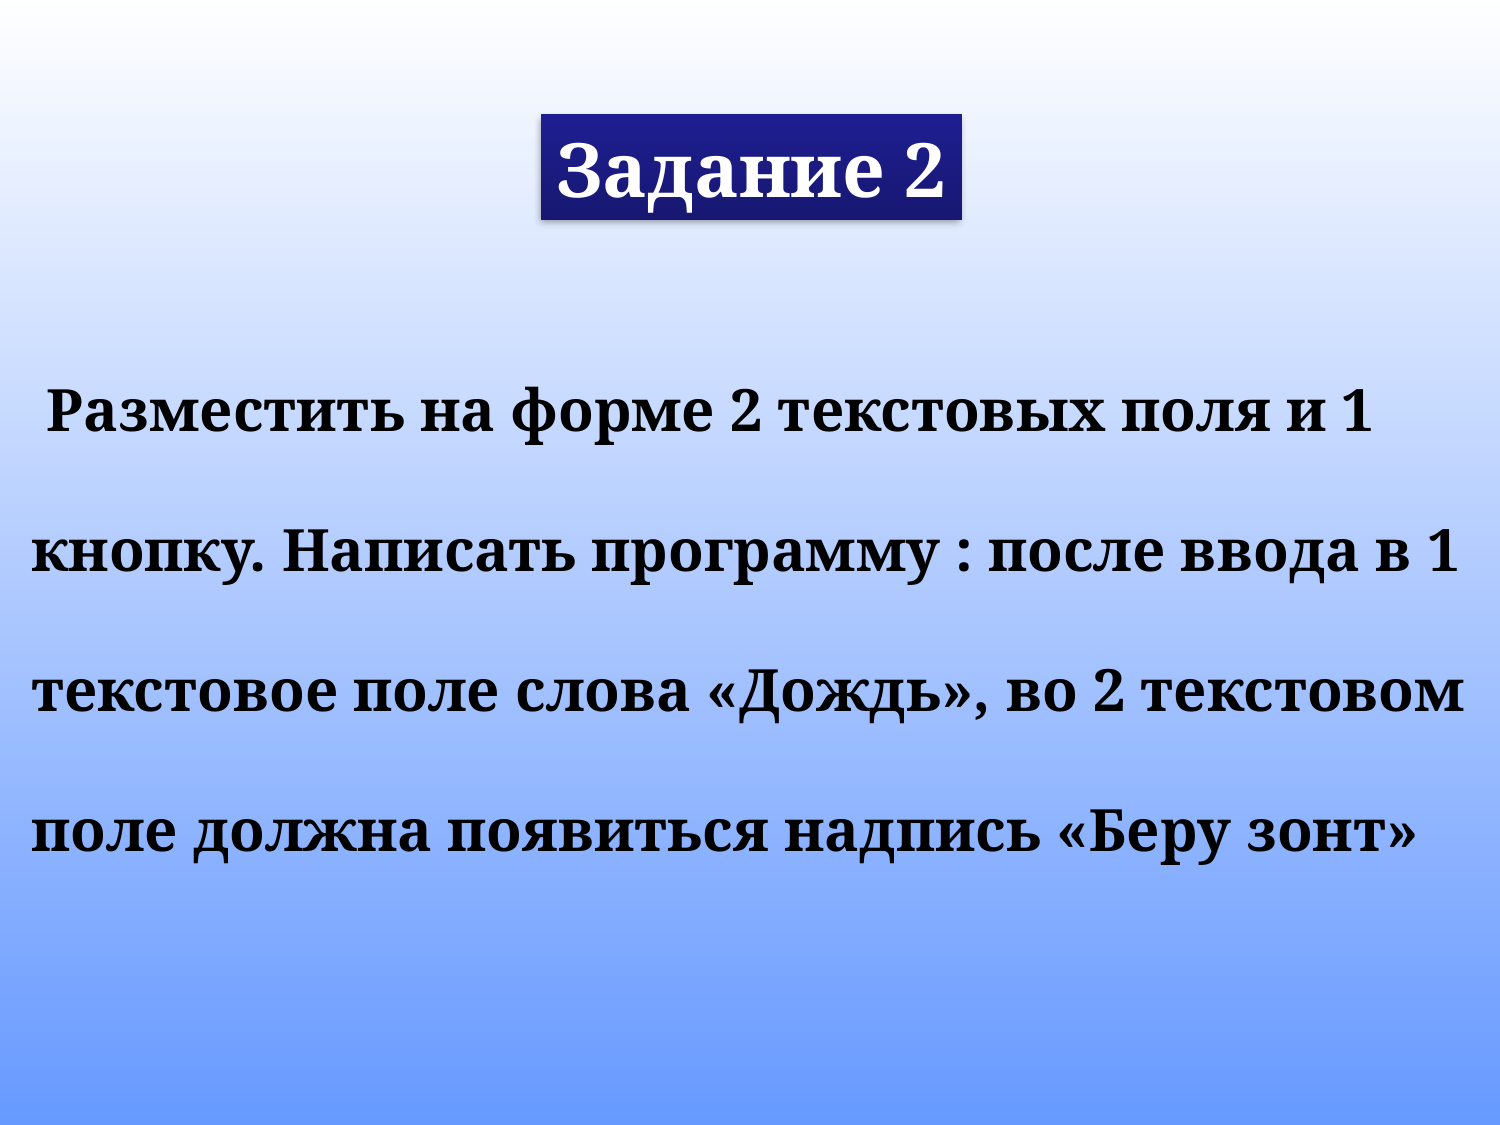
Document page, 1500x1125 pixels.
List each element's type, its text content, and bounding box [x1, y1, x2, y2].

text_box Задание 2 [541, 114, 962, 220]
text_box Разместить на форме 2 текстовых поля и 1 кнопку. Написать программу : после ввода в 1 текстовое поле слова «Дождь», во 2 текстовом поле должна появиться надпись «Беру зонт» [16, 295, 1500, 871]
